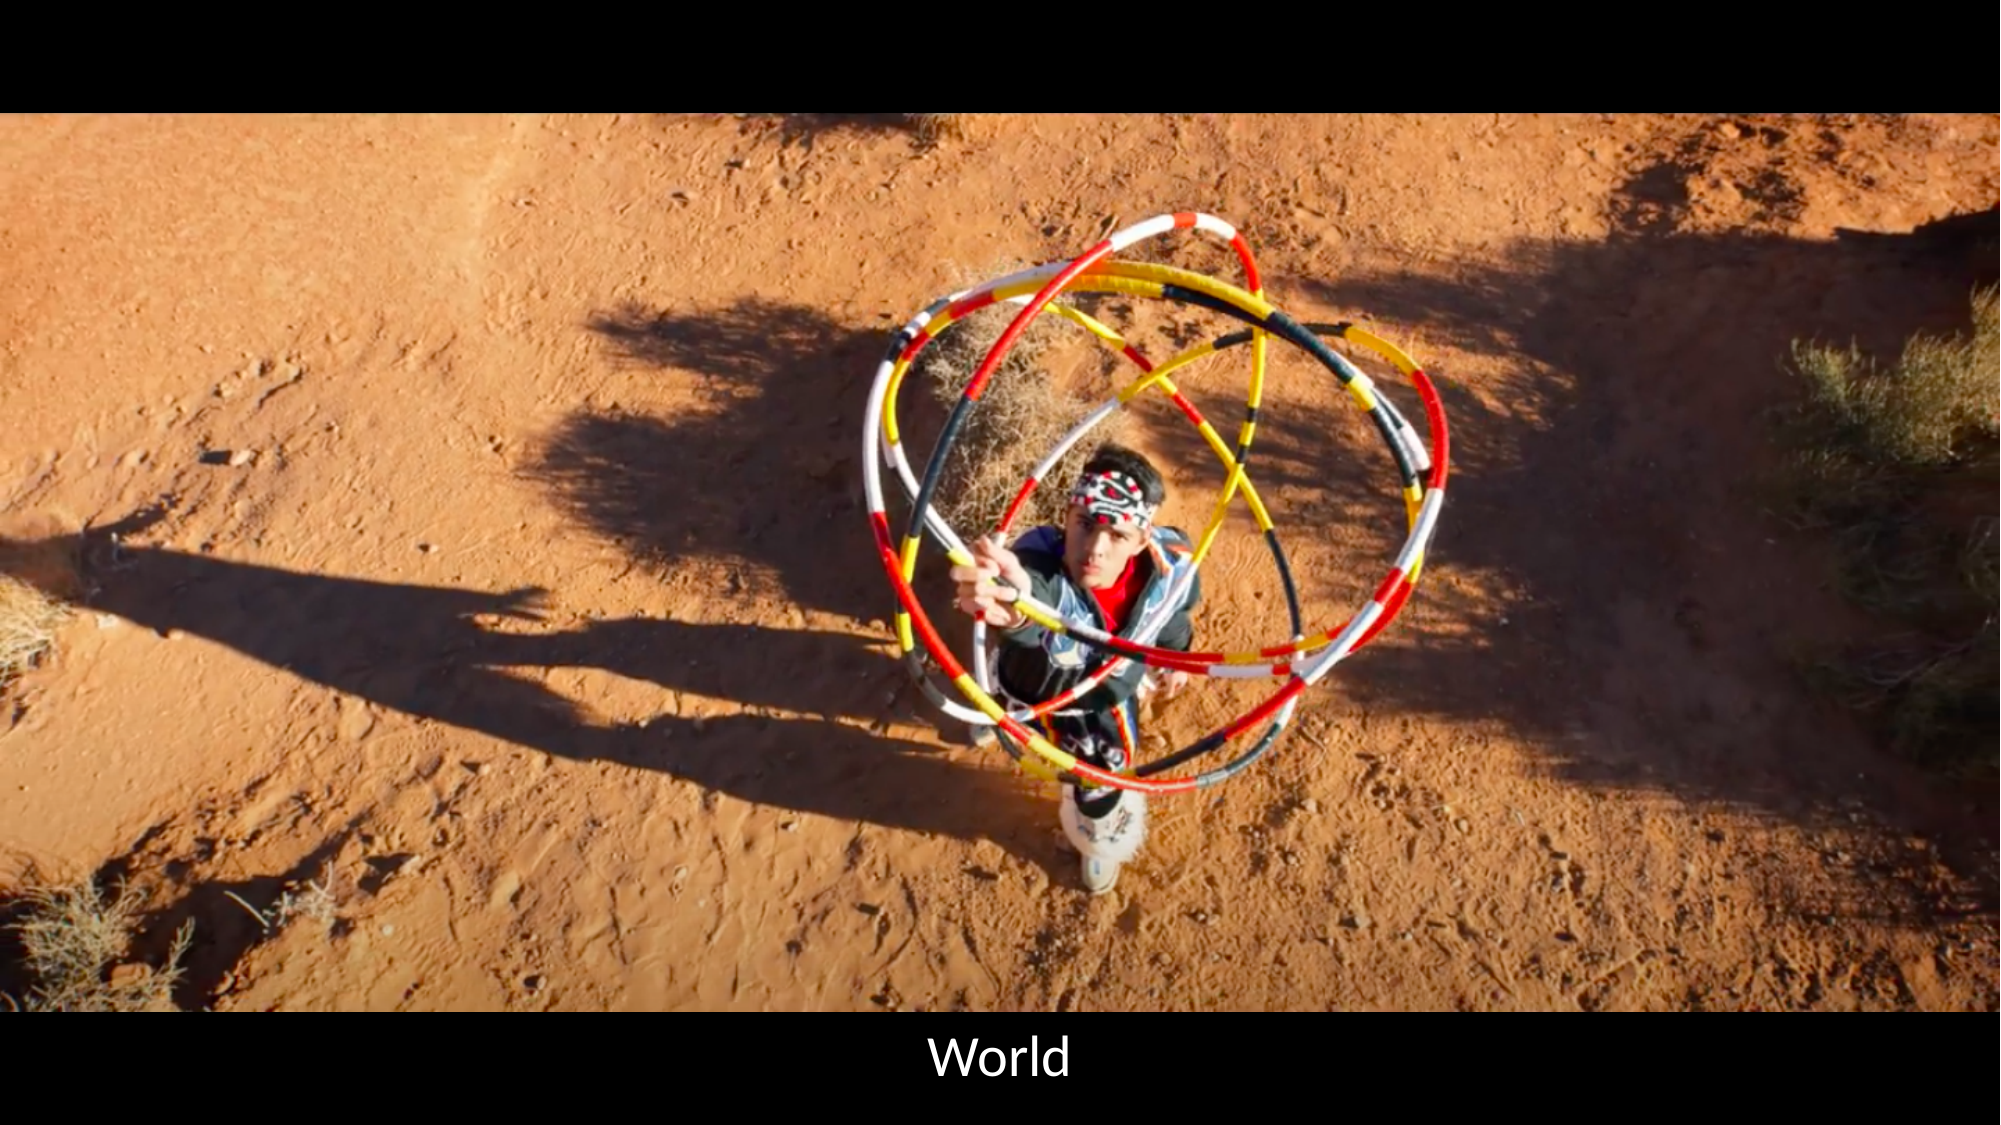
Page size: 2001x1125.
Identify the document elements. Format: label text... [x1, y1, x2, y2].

text_box World [355, 1012, 1645, 1096]
picture [0, 113, 2000, 1012]
